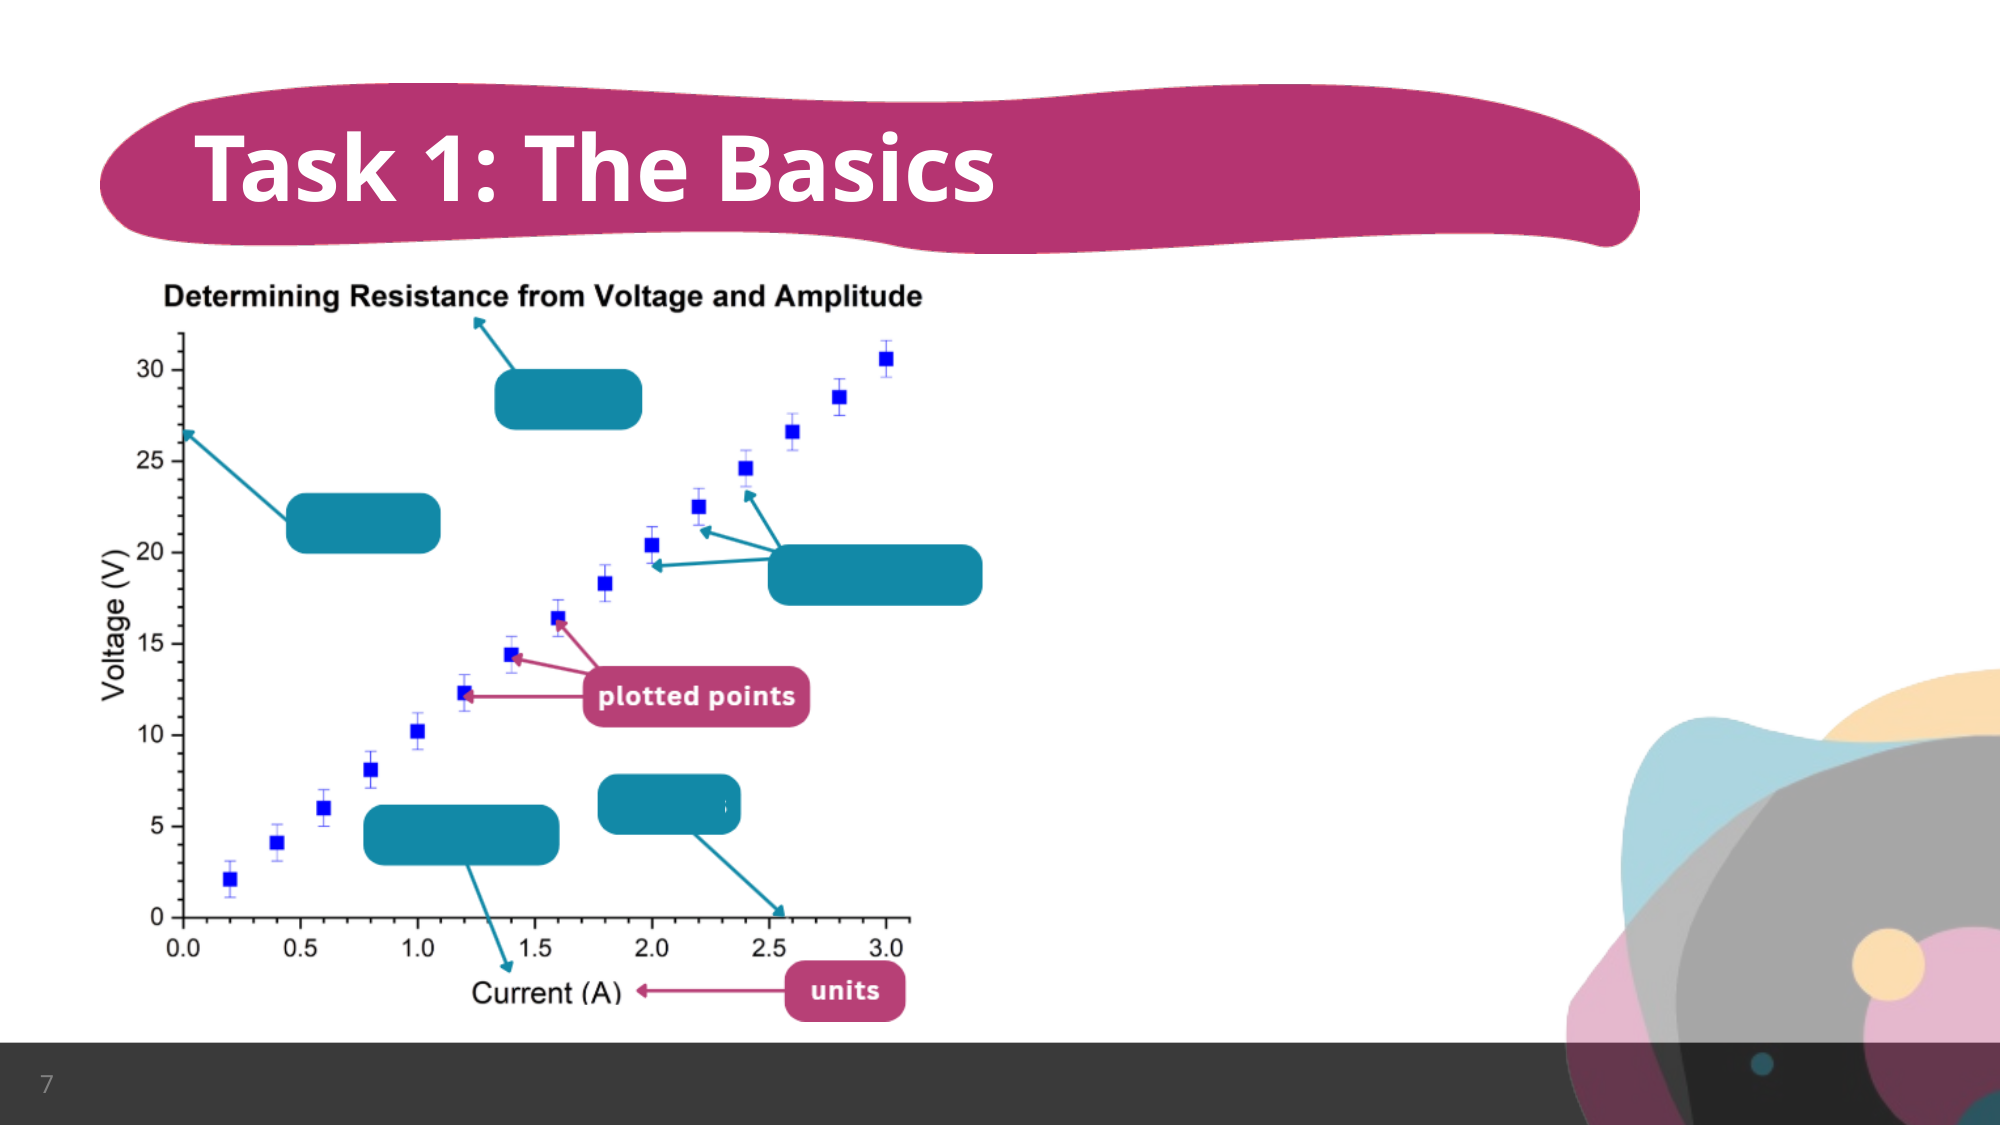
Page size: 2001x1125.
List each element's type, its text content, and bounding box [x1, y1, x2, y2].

slide_number 7 [24, 1055, 475, 1116]
picture [100, 83, 1640, 254]
title Task 1: The Basics [178, 100, 1603, 242]
picture [86, 275, 984, 1023]
